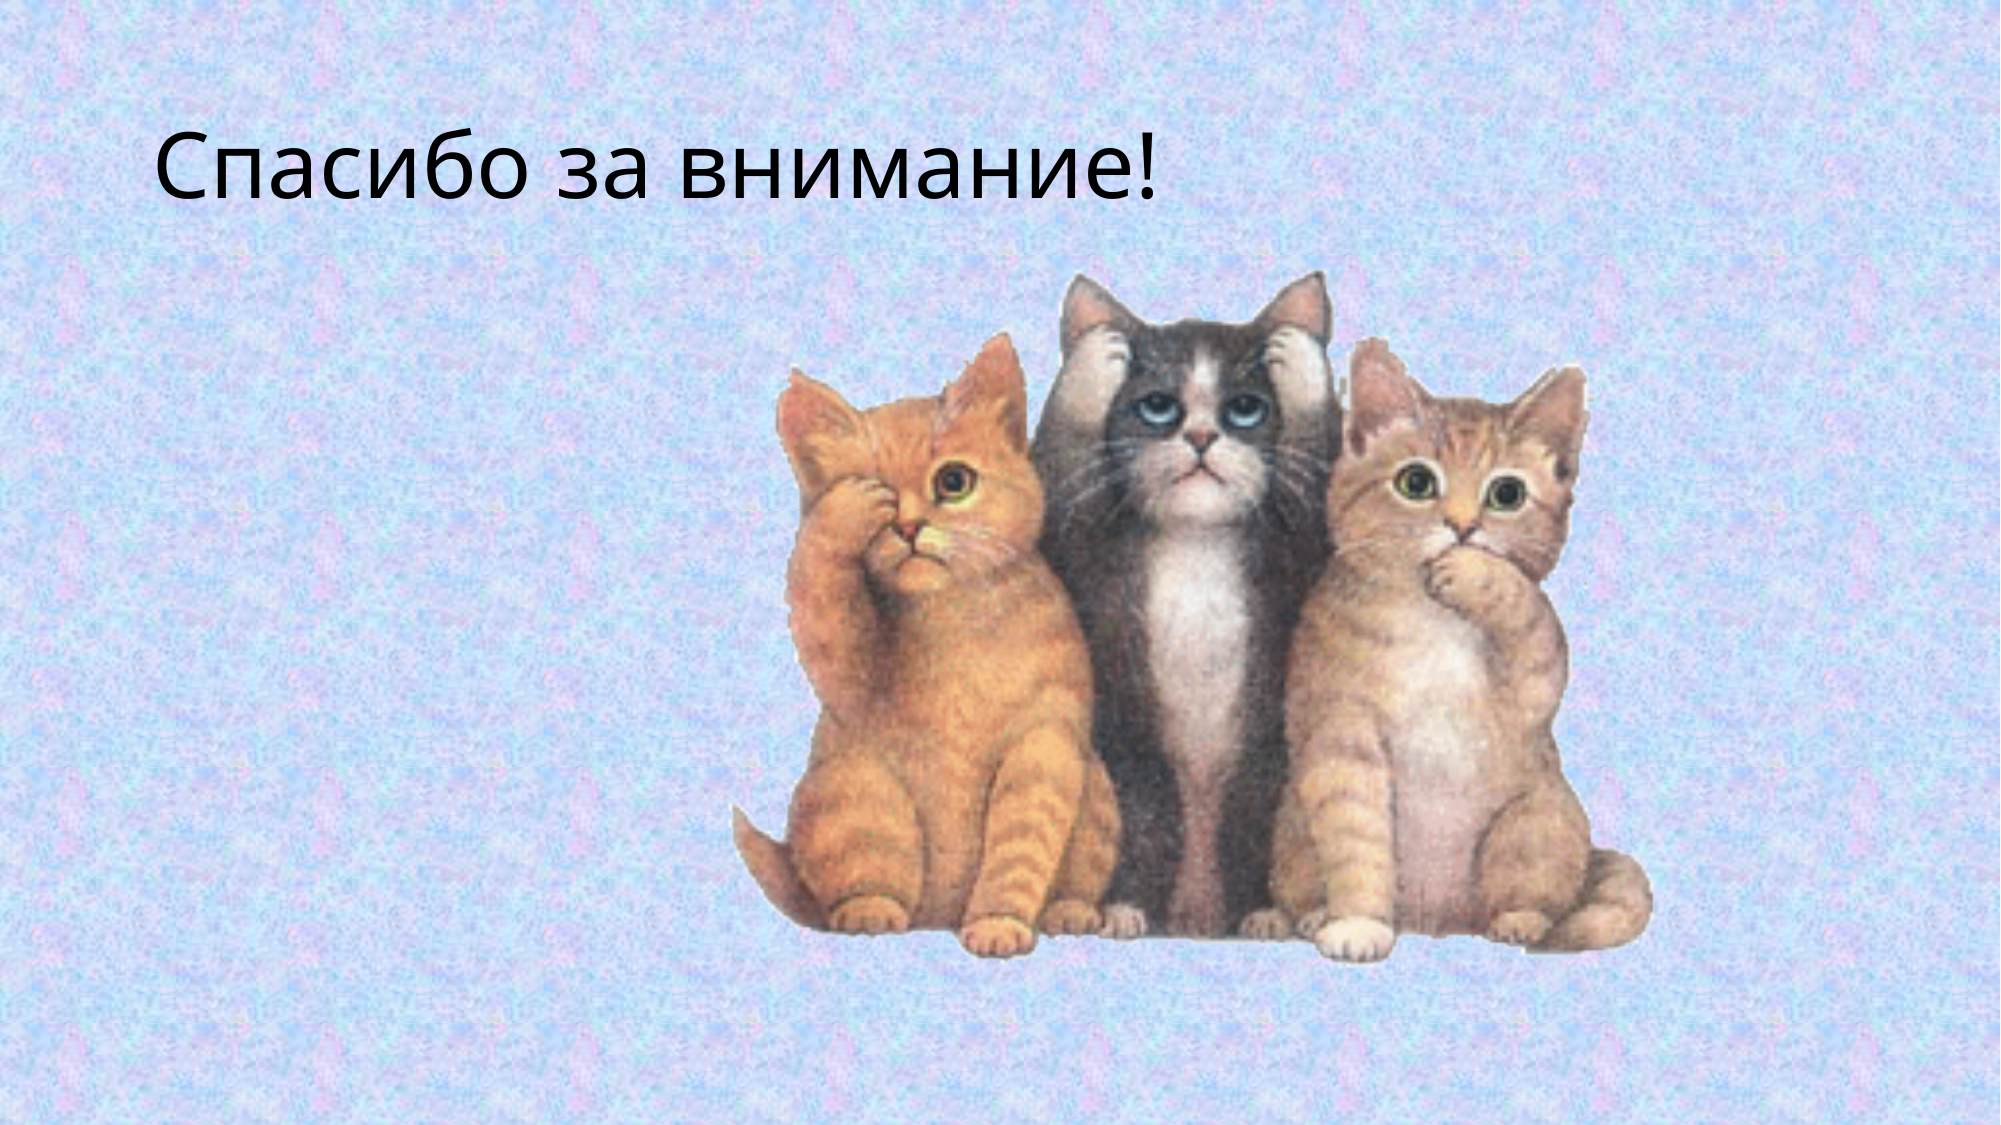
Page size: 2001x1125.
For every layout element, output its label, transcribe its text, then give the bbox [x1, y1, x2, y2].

picture [0, 0, 2001, 1125]
title Спасибо за внимание! [137, 59, 1863, 278]
